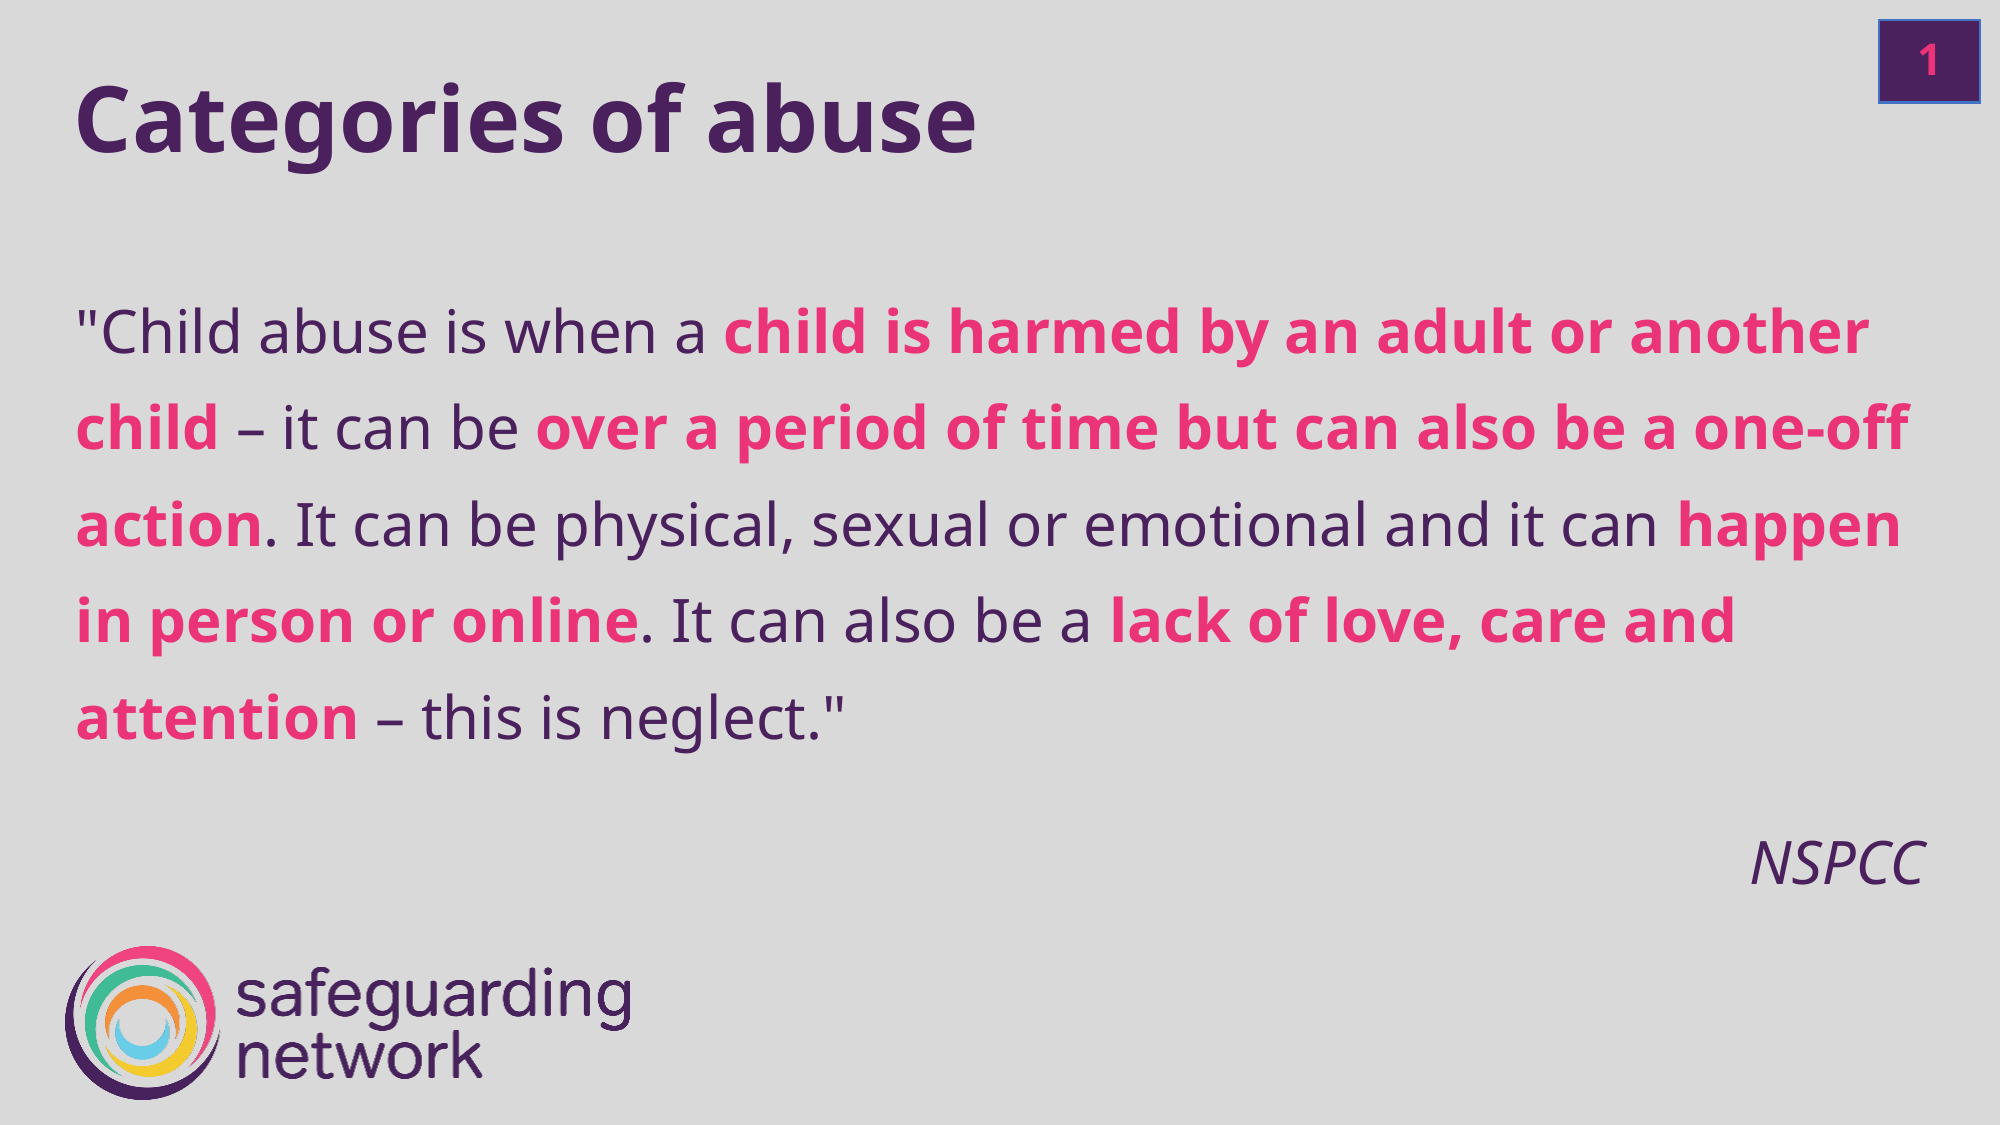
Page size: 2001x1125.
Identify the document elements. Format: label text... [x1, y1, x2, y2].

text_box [1878, 20, 1980, 103]
list "Child abuse is when a child is harmed by an adult or another child – it can be over a period of time but can also be a one-off action. It can be physical, sexual or emotional and it can happen in person or online. It can also be a lack of love, care and attention – this is neglect." NSPCC [60, 261, 1941, 910]
title Categories of abuse [59, 59, 1939, 187]
picture [65, 946, 630, 1100]
